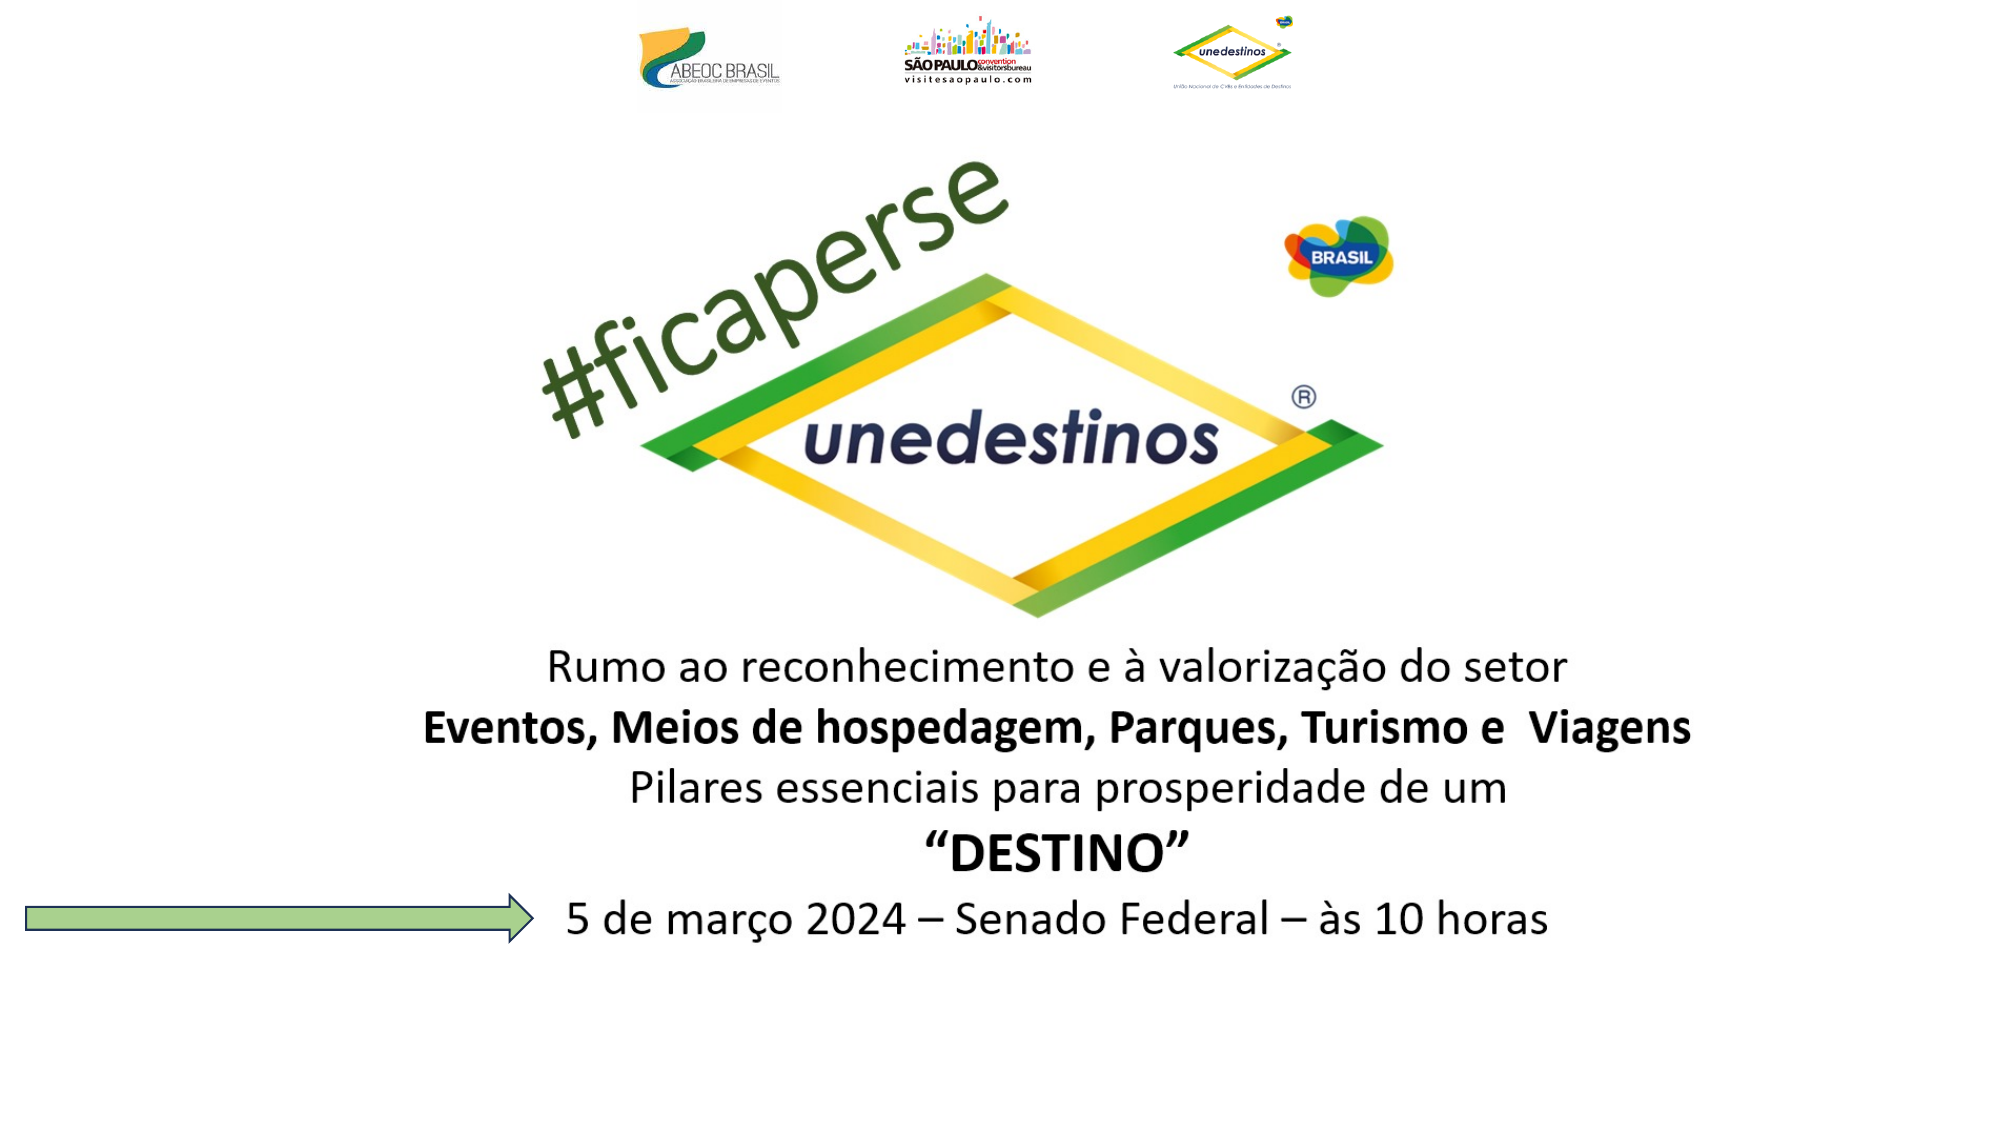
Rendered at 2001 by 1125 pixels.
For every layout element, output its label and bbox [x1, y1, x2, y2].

picture [347, 0, 1750, 1012]
text_box [25, 905, 347, 931]
